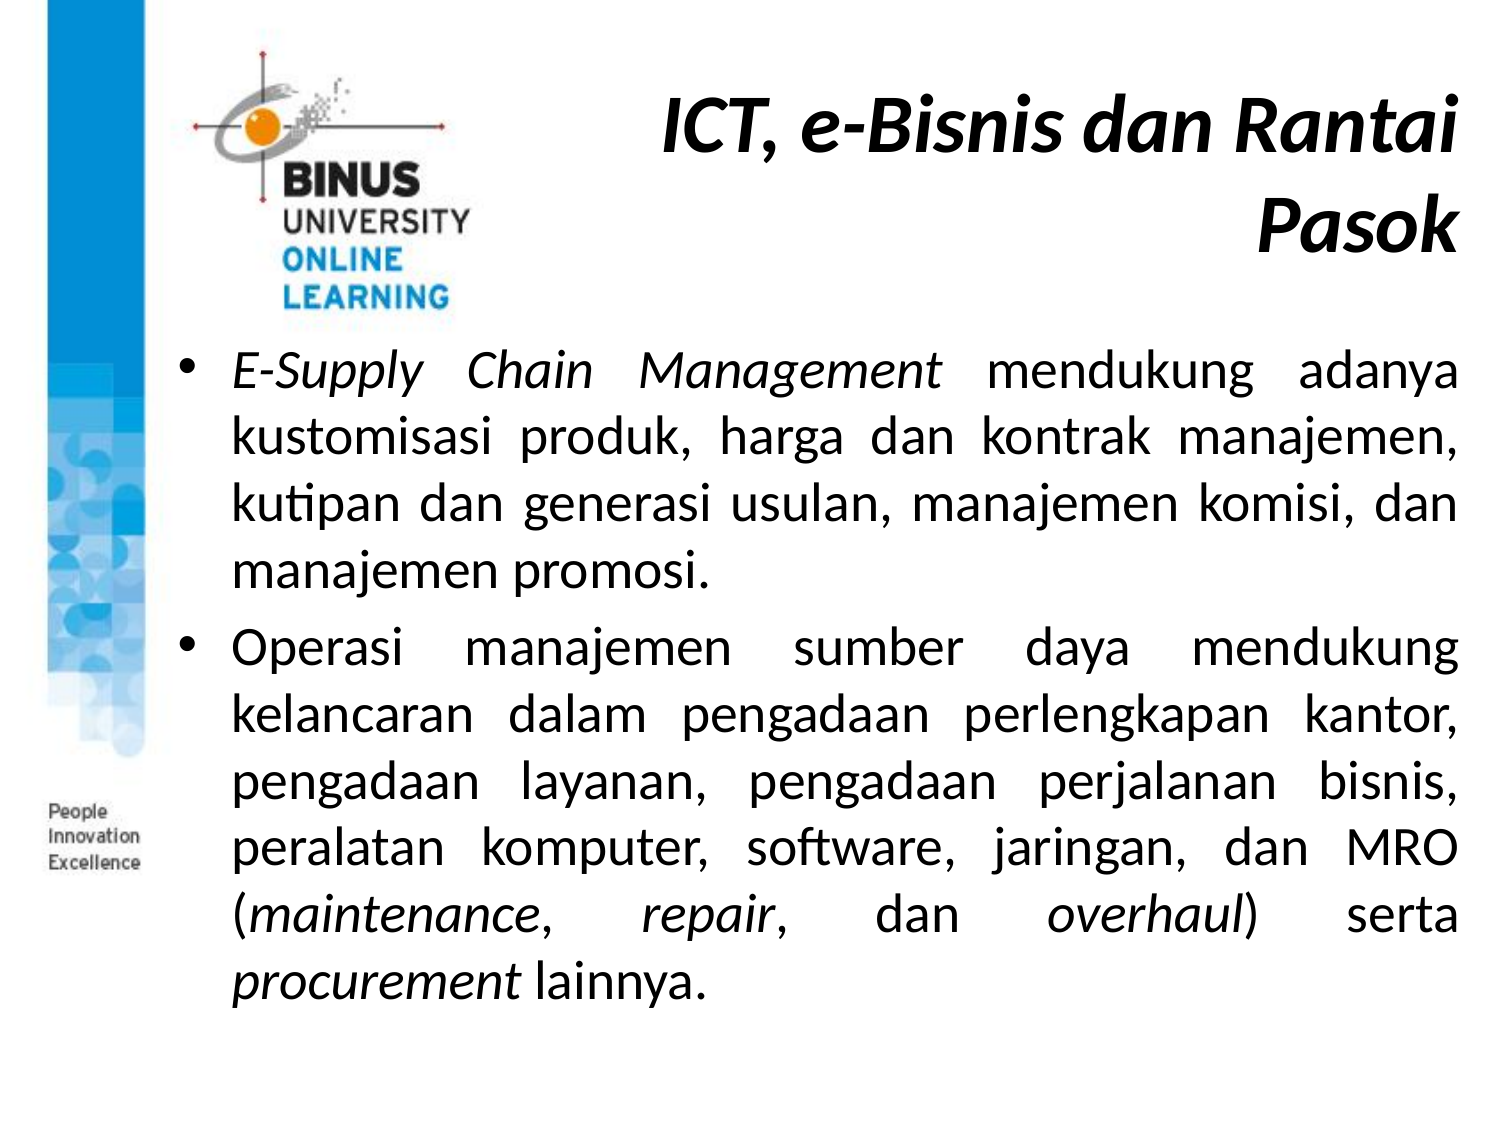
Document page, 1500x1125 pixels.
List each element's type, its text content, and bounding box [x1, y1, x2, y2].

title ICT, e-Bisnis dan Rantai Pasok [549, 75, 1475, 263]
picture [0, 0, 1500, 1125]
list E-Supply Chain Management mendukung adanya kustomisasi produk, harga dan kontrak manajemen, kutipan dan generasi usulan, manajemen komisi, dan manajemen promosi. Operasi manajemen sumber daya mendukung kelancaran dalam pengadaan perlengkapan kantor, pengadaan layanan, pengadaan perjalanan bisnis, peralatan komputer, software, jaringan, dan MRO (maintenance, repair, dan overhaul) serta procurement lainnya. [162, 324, 1475, 1025]
